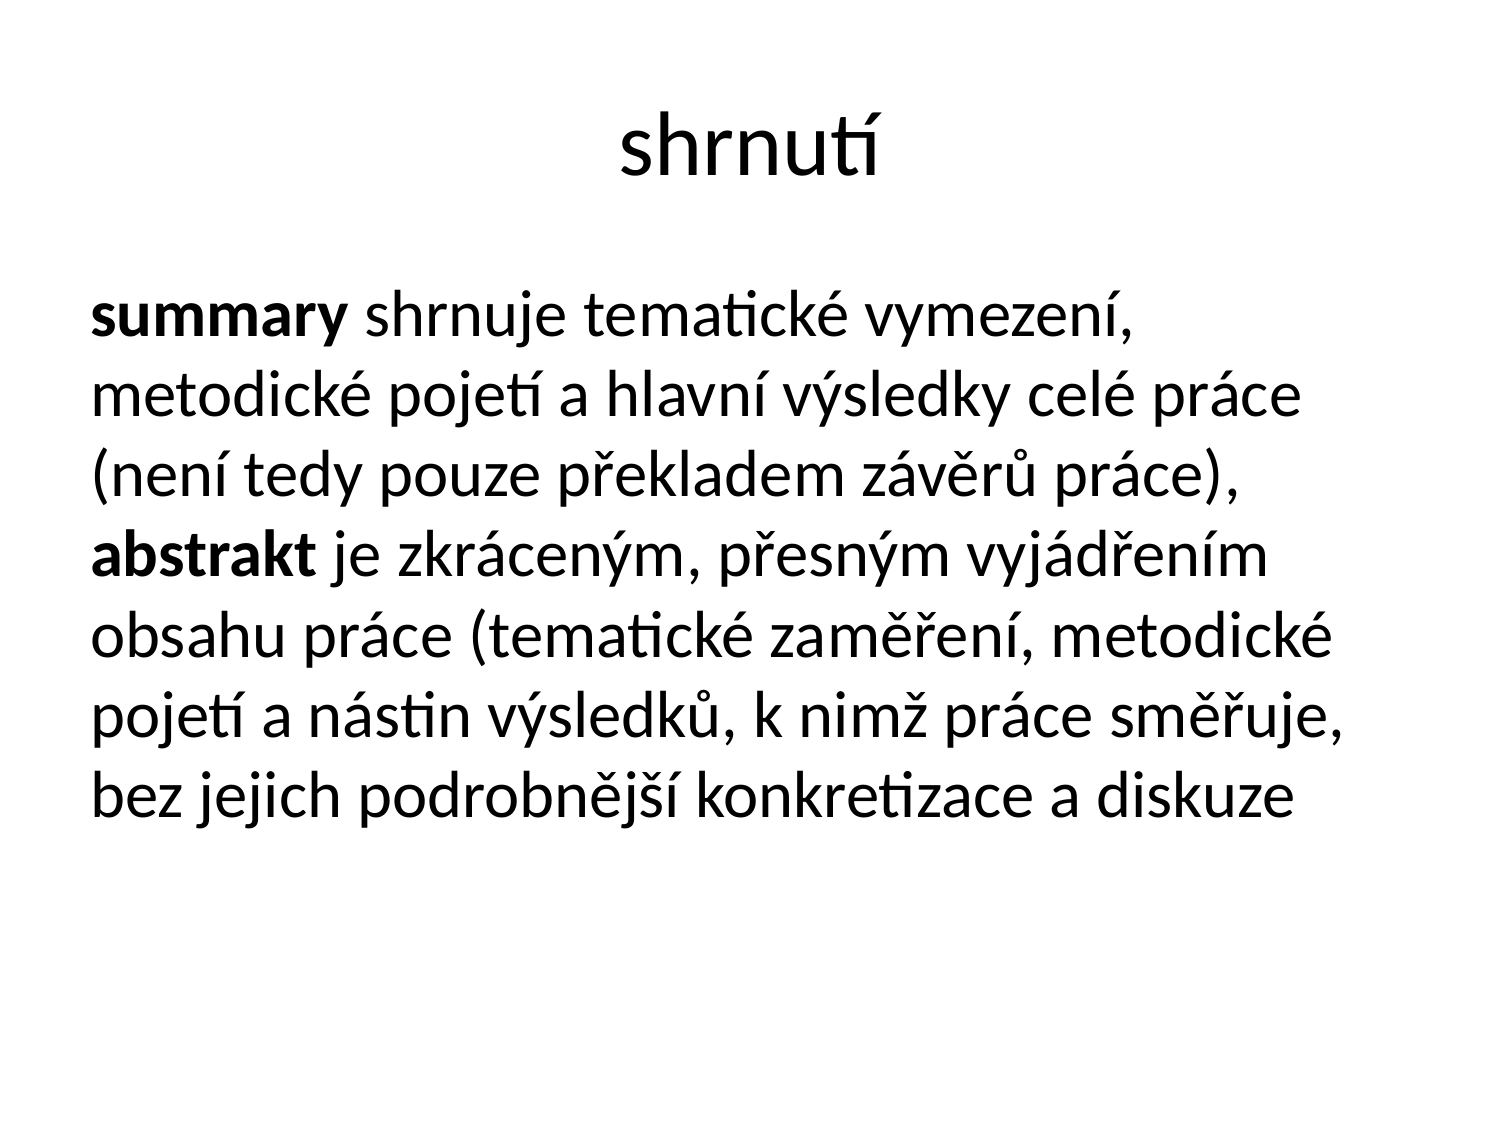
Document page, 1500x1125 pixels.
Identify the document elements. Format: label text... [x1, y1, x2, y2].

title shrnutí [75, 45, 1425, 233]
list summary shrnuje tematické vymezení, metodické pojetí a hlavní výsledky celé práce (není tedy pouze překladem závěrů práce), abstrakt je zkráceným, přesným vyjádřením obsahu práce (tematické zaměření, metodické pojetí a nástin výsledků, k nimž práce směřuje, bez jejich podrobnější konkretizace a diskuze [75, 262, 1425, 1005]
